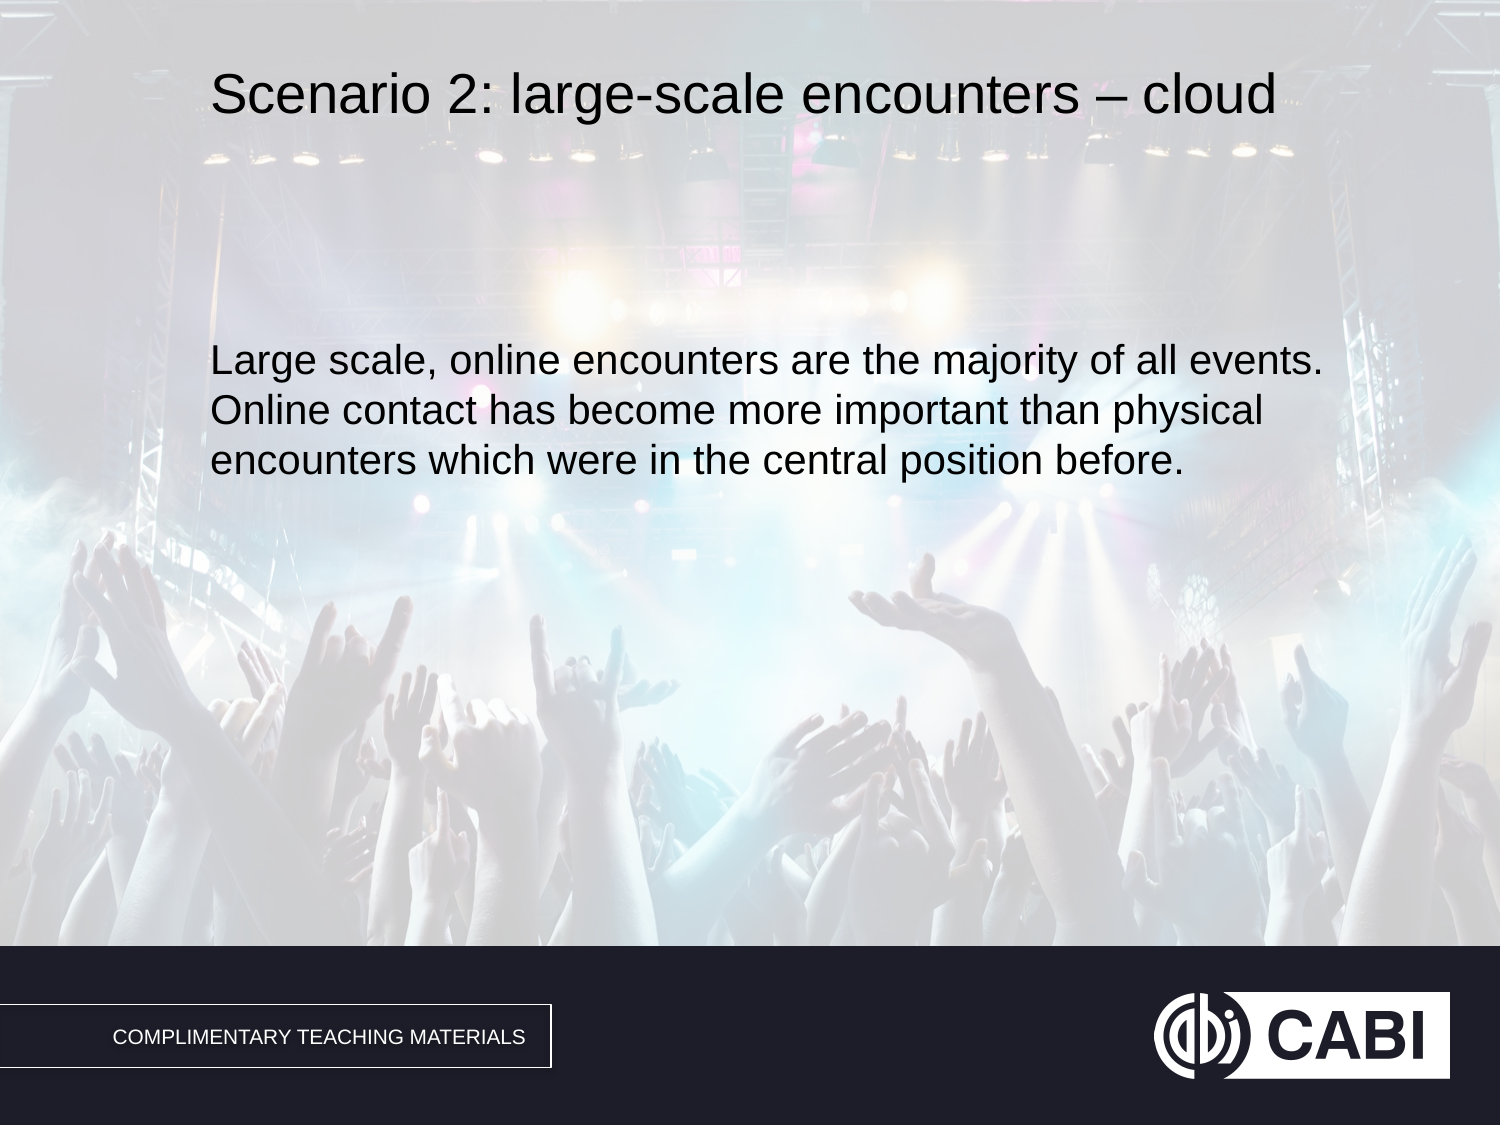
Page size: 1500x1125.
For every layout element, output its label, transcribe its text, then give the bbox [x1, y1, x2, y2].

picture [1154, 992, 1450, 1079]
list Large scale, online encounters are the majority of all events. Online contact has become more important than physical encounters which were in the central position before. [195, 209, 1376, 917]
title Scenario 2: large-scale encounters – cloud [195, 45, 1376, 209]
